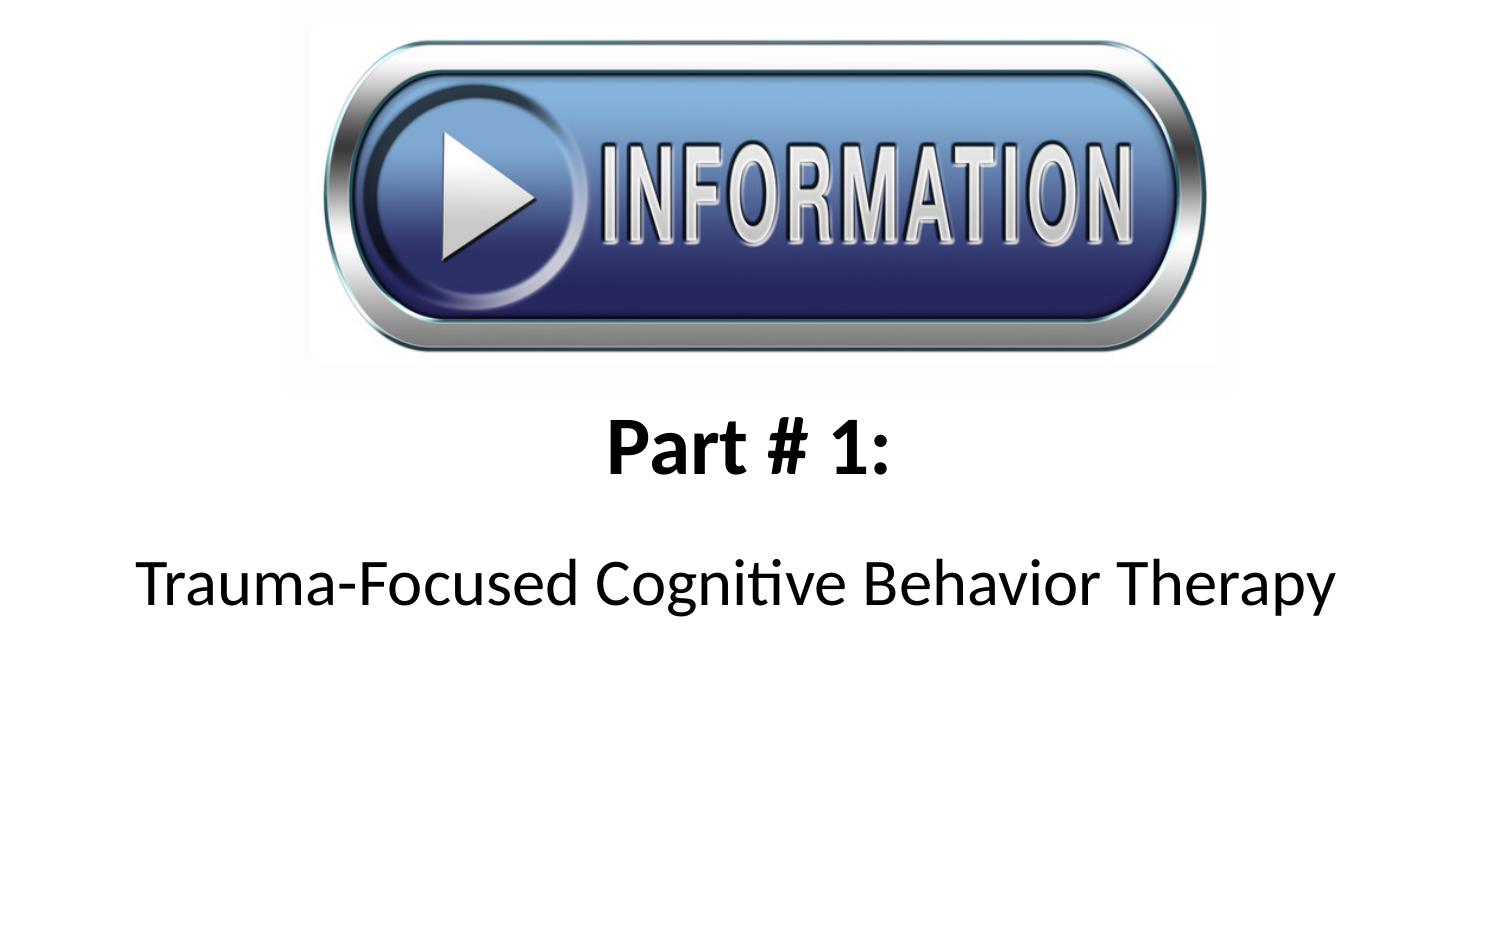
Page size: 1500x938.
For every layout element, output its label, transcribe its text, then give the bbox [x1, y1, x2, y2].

title Part # 1: [112, 290, 1388, 493]
picture [287, 0, 1238, 394]
subtitle Trauma-Focused Cognitive Behavior Therapy [24, 530, 1463, 772]
